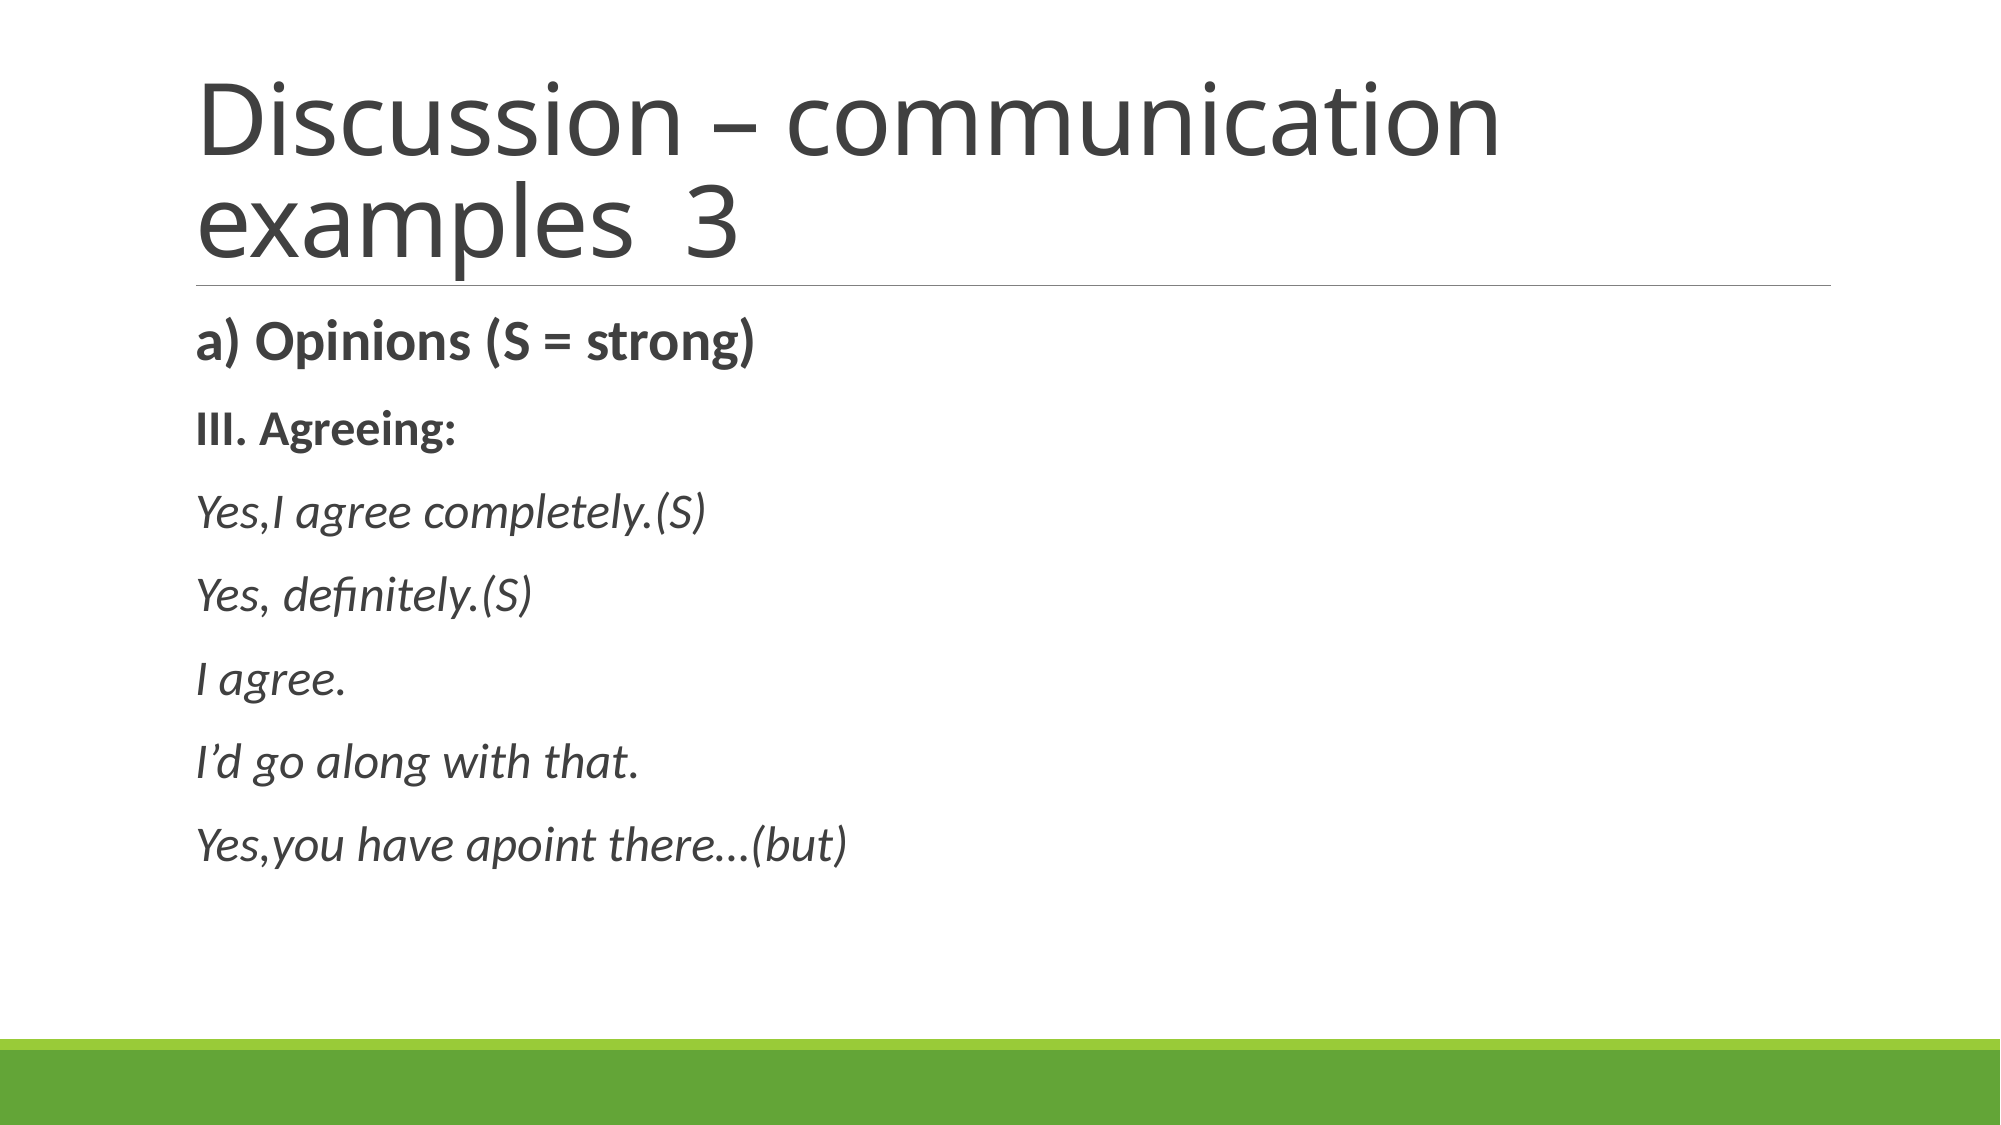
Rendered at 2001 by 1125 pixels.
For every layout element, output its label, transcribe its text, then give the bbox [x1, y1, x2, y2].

title Discussion – communication examples 3 [180, 47, 1830, 285]
list a) Opinions (S = strong) III. Agreeing: Yes,I agree completely.(S) Yes, definitely.(S) I agree. I’d go along with that. Yes,you have apoint there…(but) [180, 302, 1830, 963]
